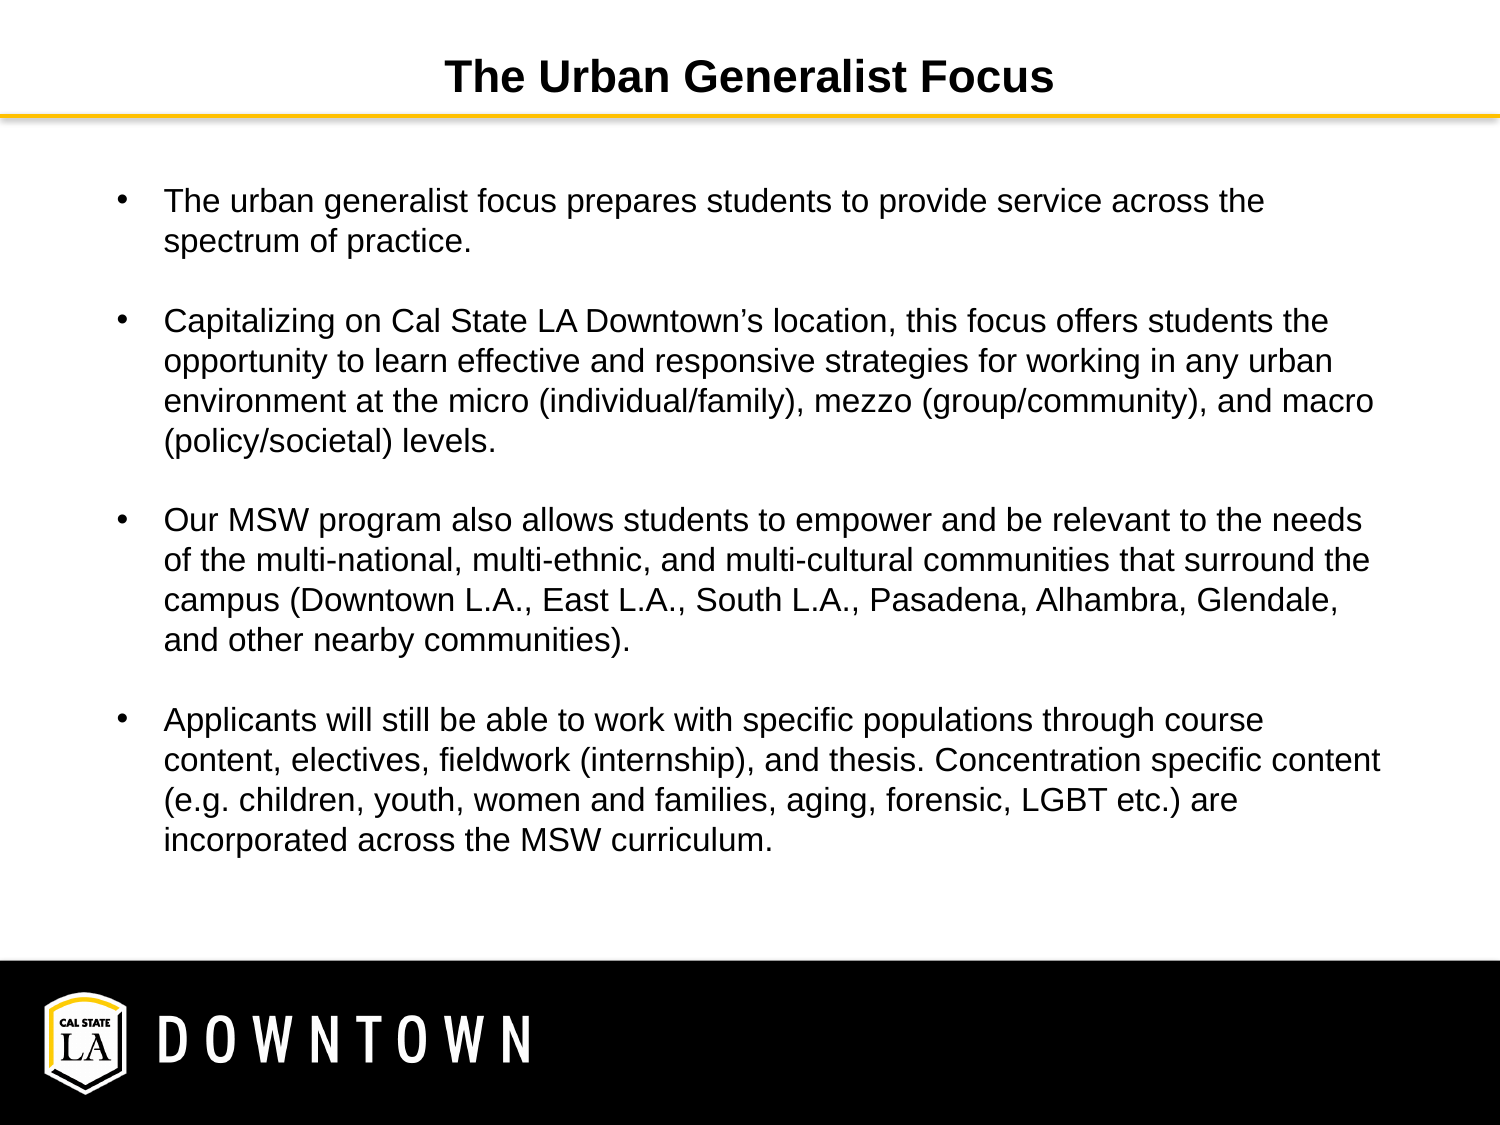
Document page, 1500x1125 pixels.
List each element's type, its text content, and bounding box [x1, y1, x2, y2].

picture [43, 992, 530, 1095]
text_box The Urban Generalist Focus [0, 12, 1500, 110]
text_box [0, 960, 1500, 1125]
text_box The urban generalist focus prepares students to provide service across the spectrum of practice. Capitalizing on Cal State LA Downtown’s location, this focus offers students the opportunity to learn effective and responsive strategies for working in any urban environment at the micro (individual/family), mezzo (group/community), and macro (policy/societal) levels. Our MSW program also allows students to empower and be relevant to the needs of the multi-national, multi-ethnic, and multi-cultural communities that surround the campus (Downtown L.A., East L.A., South L.A., Pasadena, Alhambra, Glendale, and other nearby communities). Applicants will still be able to work with specific populations through course content, electives, fieldwork (internship), and thesis. Concentration specific content (e.g. children, youth, women and families, aging, forensic, LGBT etc.) are incorporated across the MSW curriculum. [101, 171, 1399, 866]
